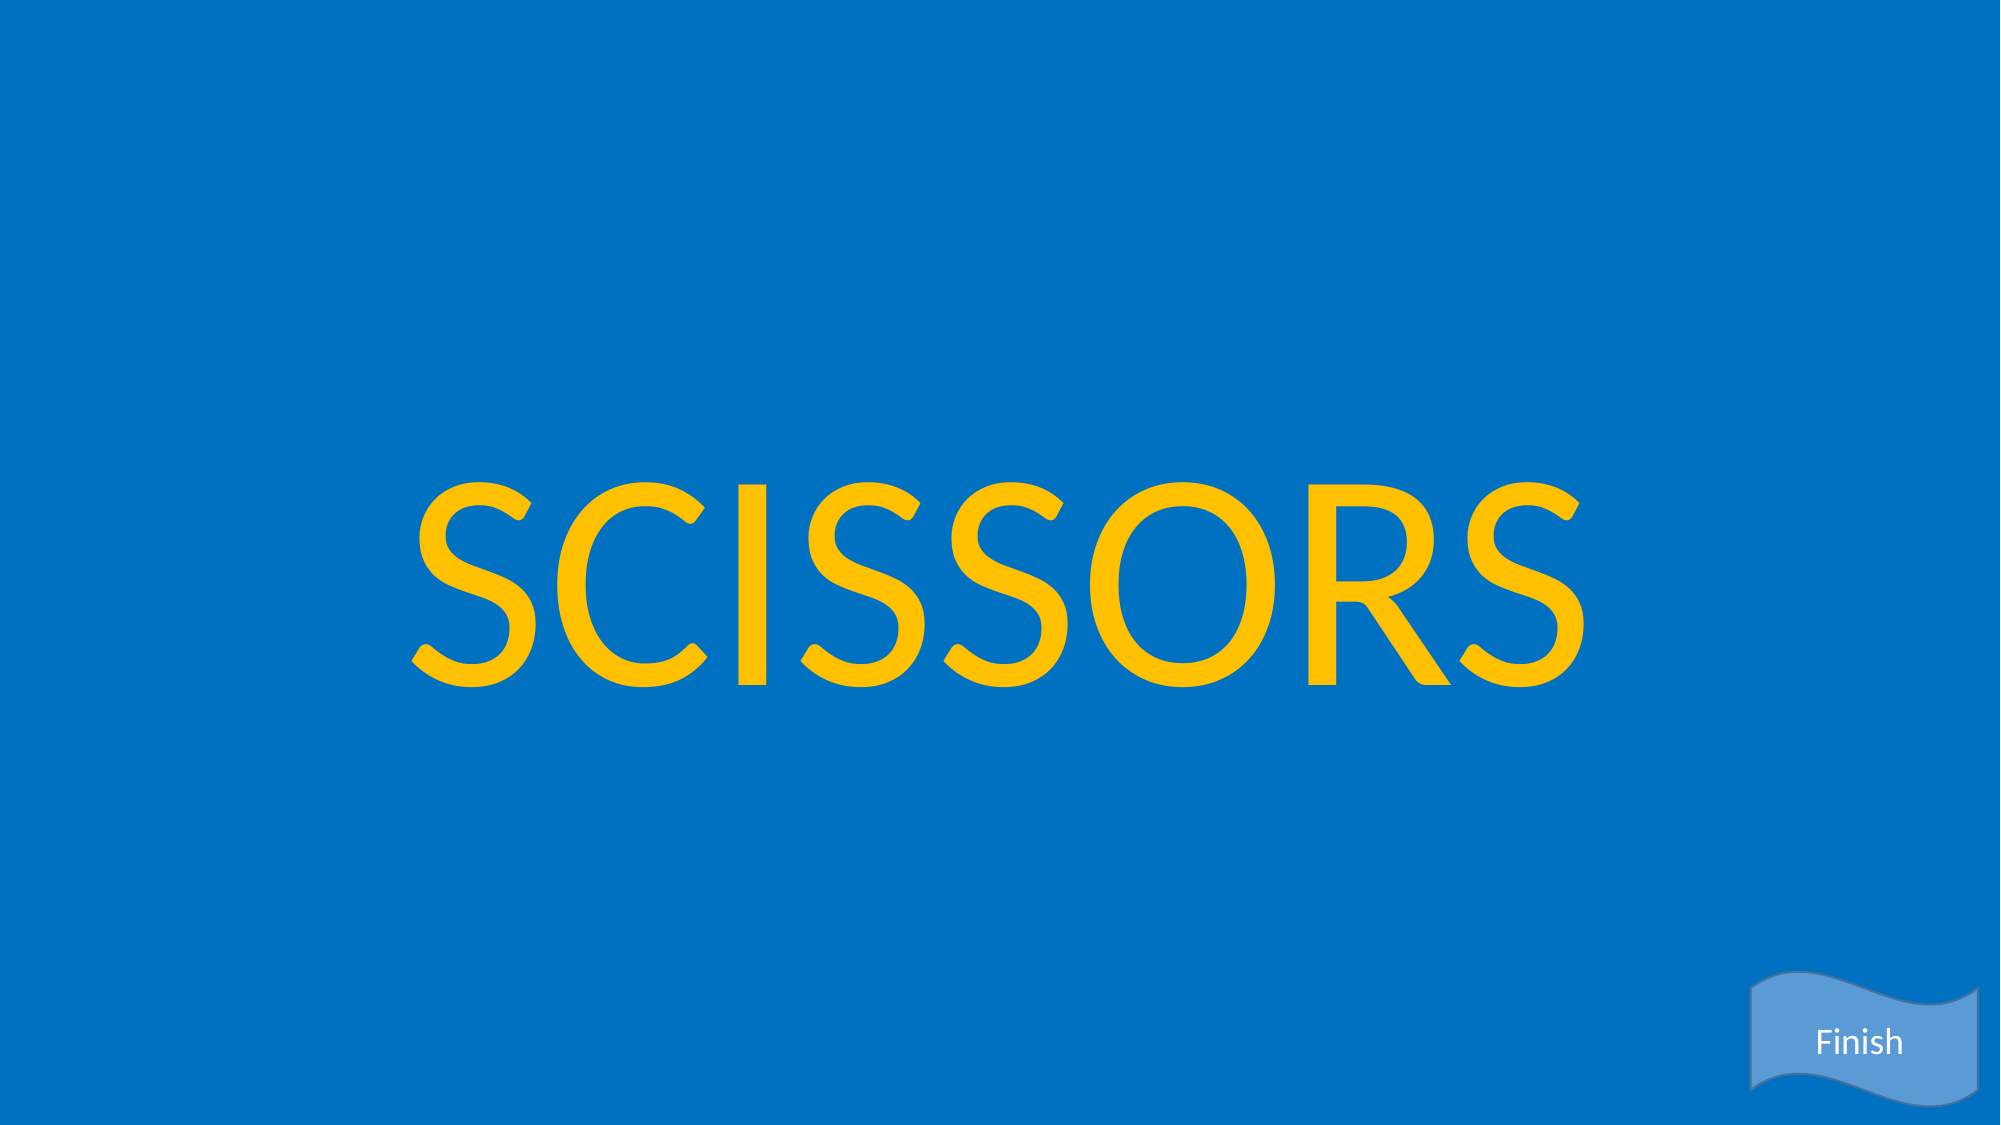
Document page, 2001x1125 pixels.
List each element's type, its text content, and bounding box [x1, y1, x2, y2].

text_box SCISSORS [388, 365, 1611, 756]
text_box Finish [1749, 970, 1979, 1108]
